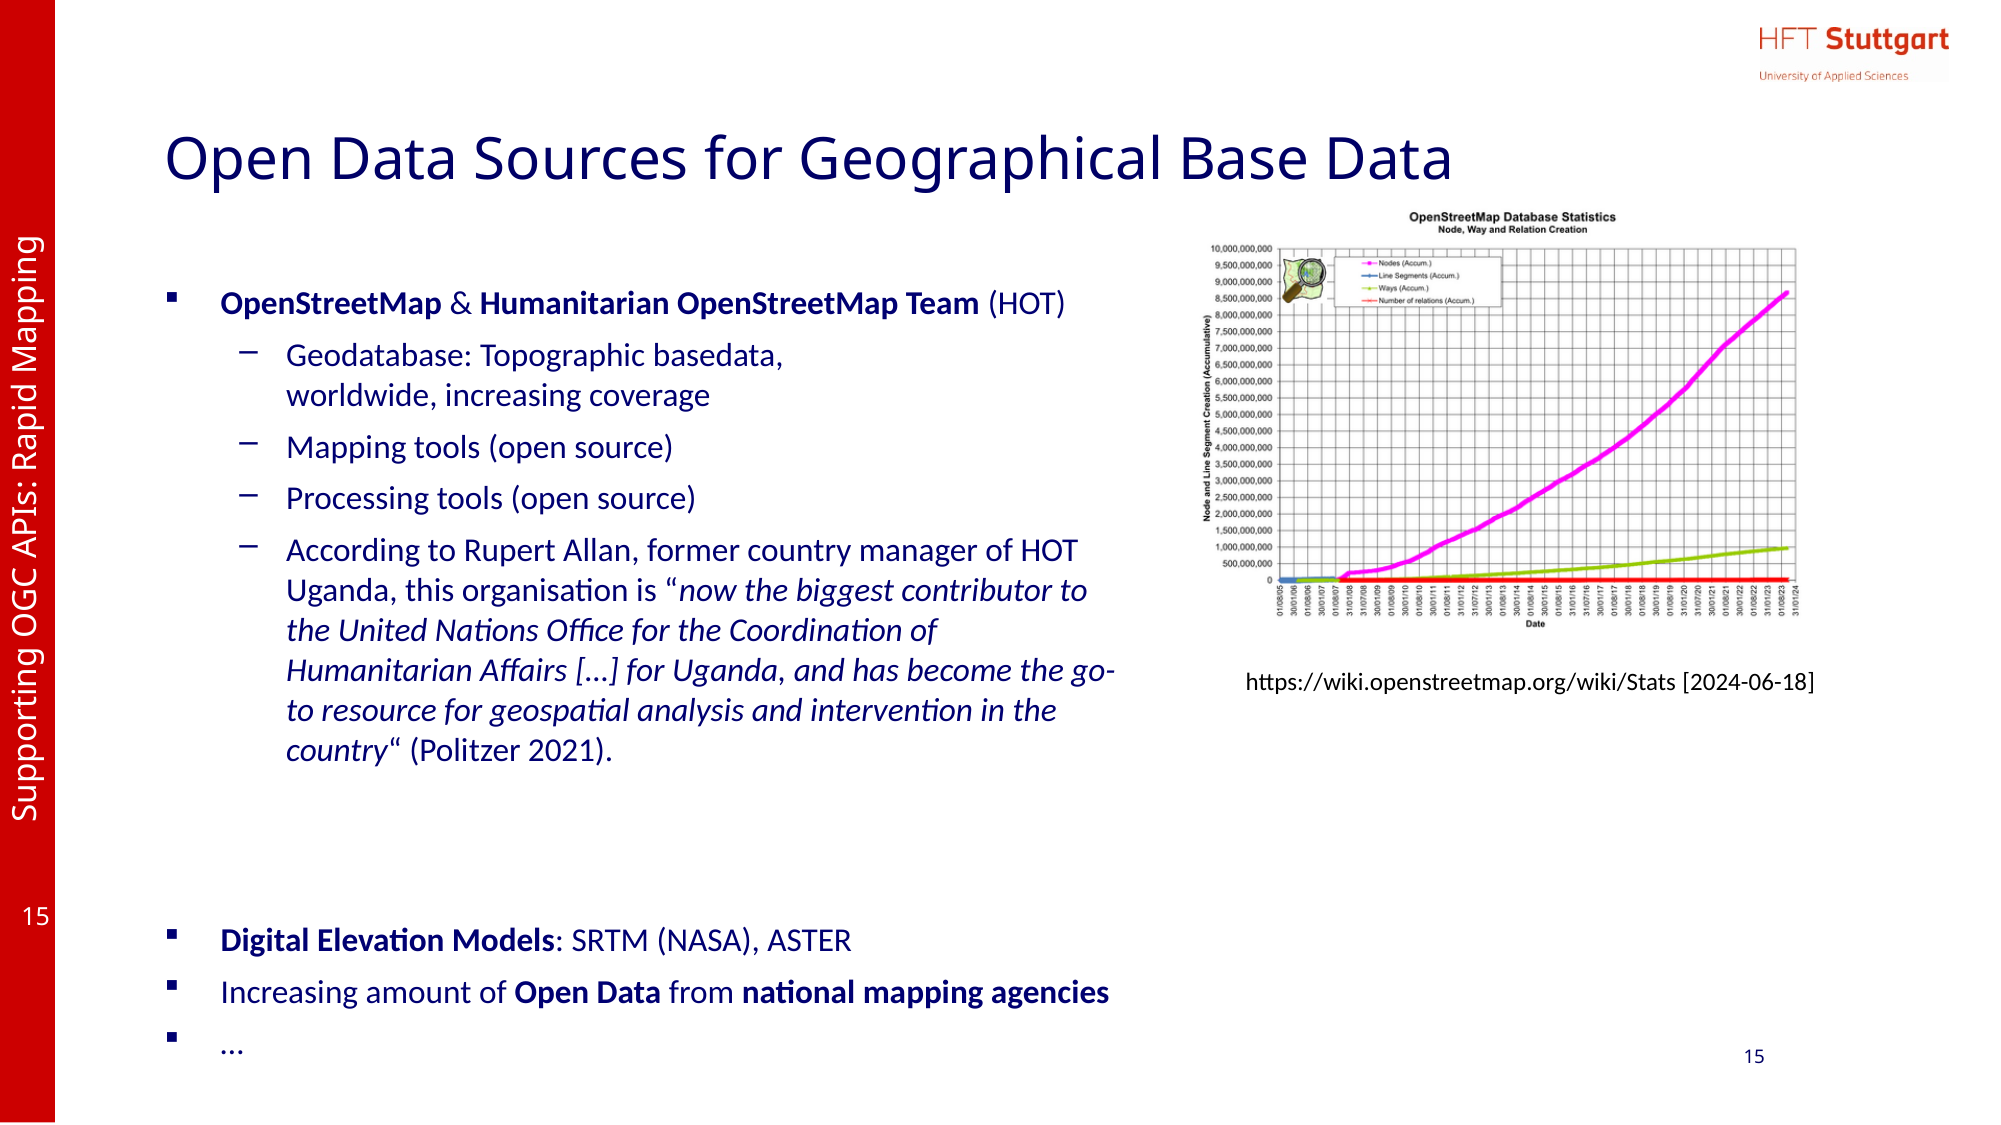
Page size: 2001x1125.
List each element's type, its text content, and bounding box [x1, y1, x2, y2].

list OpenStreetMap & Humanitarian OpenStreetMap Team (HOT) Geodatabase: Topographic basedata, worldwide, increasing coverage Mapping tools (open source) Processing tools (open source) According to Rupert Allan, former country manager of HOT Uganda, this organisation is “now the biggest contributor to the United Nations Office for the Coordination of Humanitarian Affairs […] for Uganda, and has become the go-to resource for geospatial analysis and intervention in the country“ (Politzer 2021). Digital Elevation Models: SRTM (NASA), ASTER Increasing amount of Open Data from national mapping agencies … [149, 274, 1135, 1013]
title Open Data Sources for Geographical Base Data [149, 99, 1785, 213]
text_box https://wiki.openstreetmap.org/wiki/Stats [2024-06-18] [1230, 666, 1831, 703]
slide_number 15 [1384, 1037, 1786, 1100]
picture [1184, 186, 1852, 658]
picture [1760, 27, 1949, 82]
